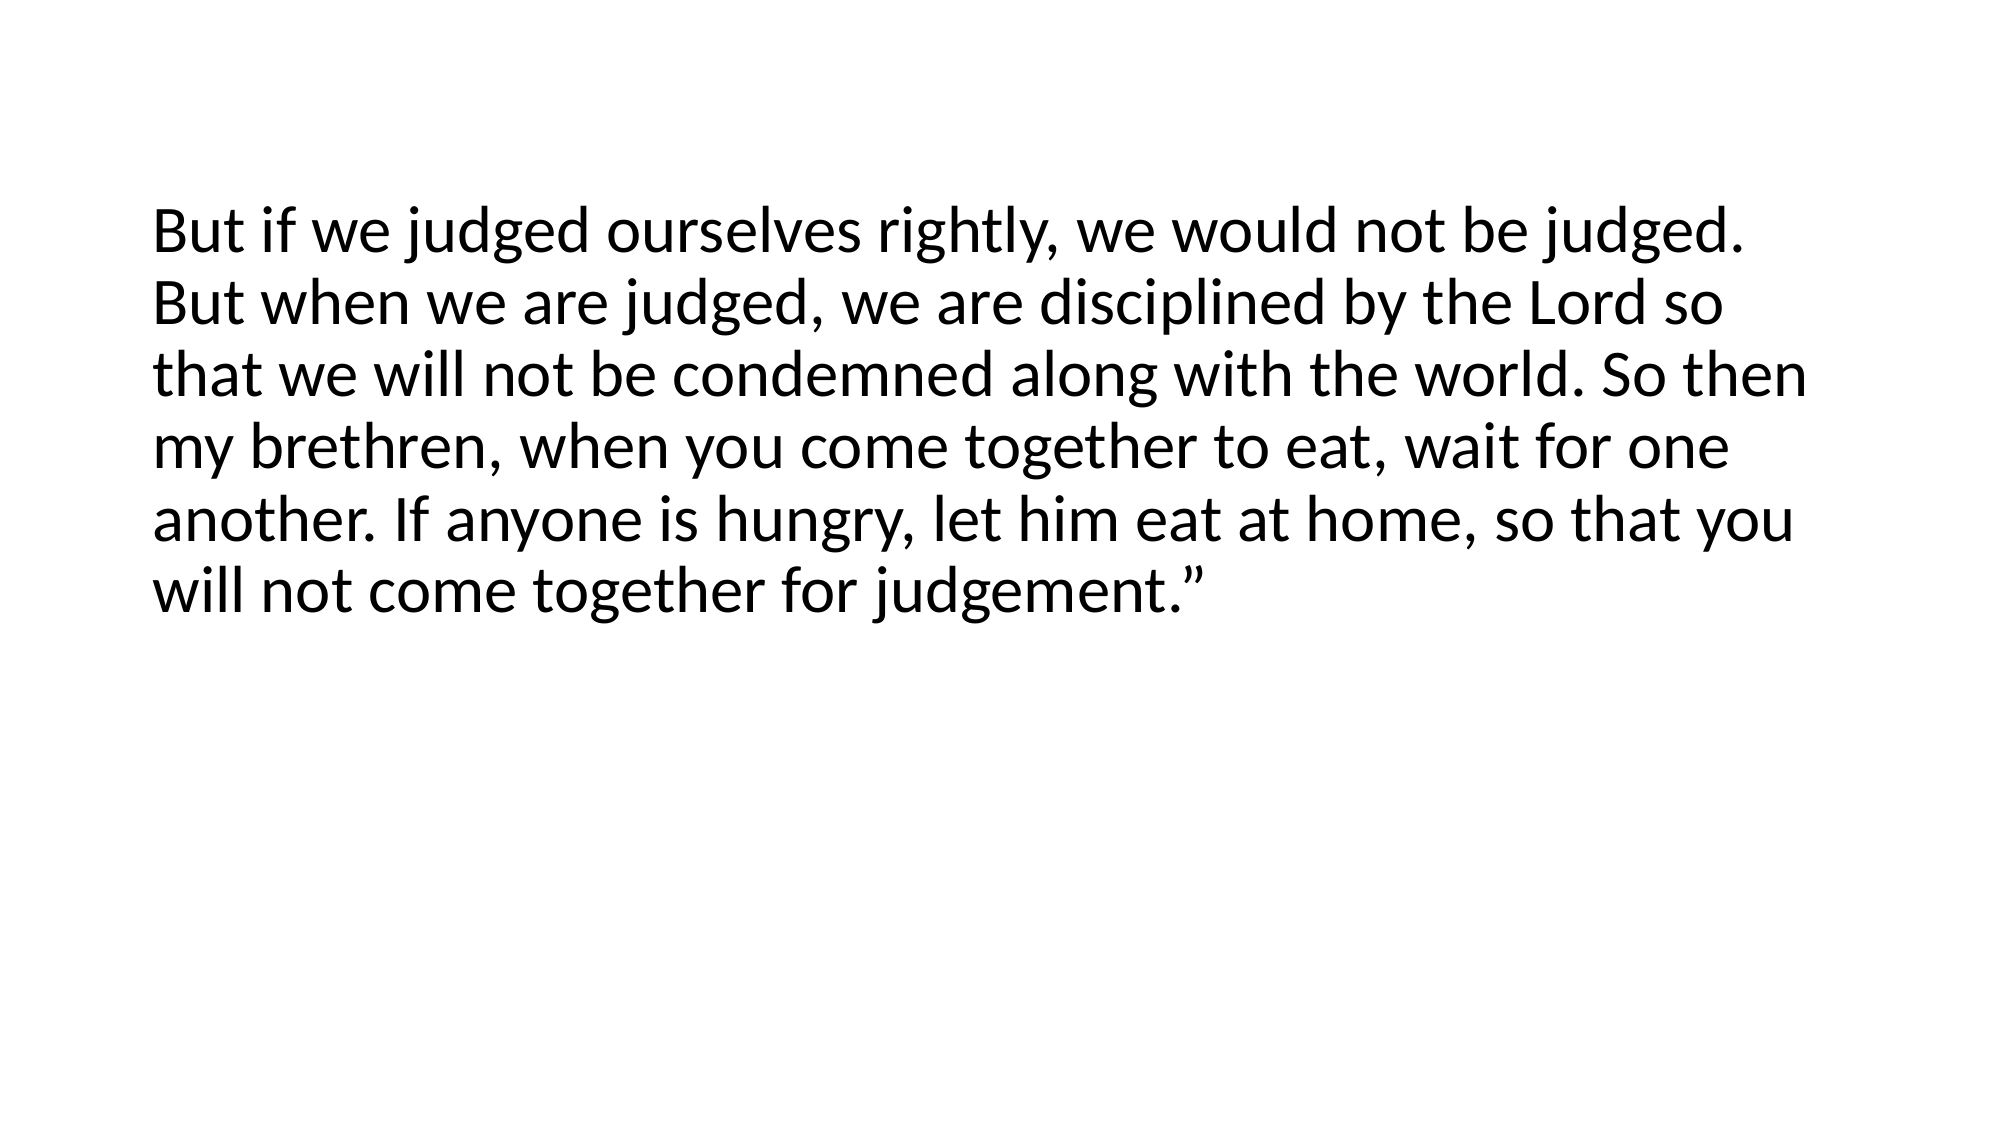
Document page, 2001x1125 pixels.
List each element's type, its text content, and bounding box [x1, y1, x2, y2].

list But if we judged ourselves rightly, we would not be judged. But when we are judged, we are disciplined by the Lord so that we will not be condemned along with the world. So then my brethren, when you come together to eat, wait for one another. If anyone is hungry, let him eat at home, so that you will not come together for judgement.” [137, 86, 1863, 1014]
